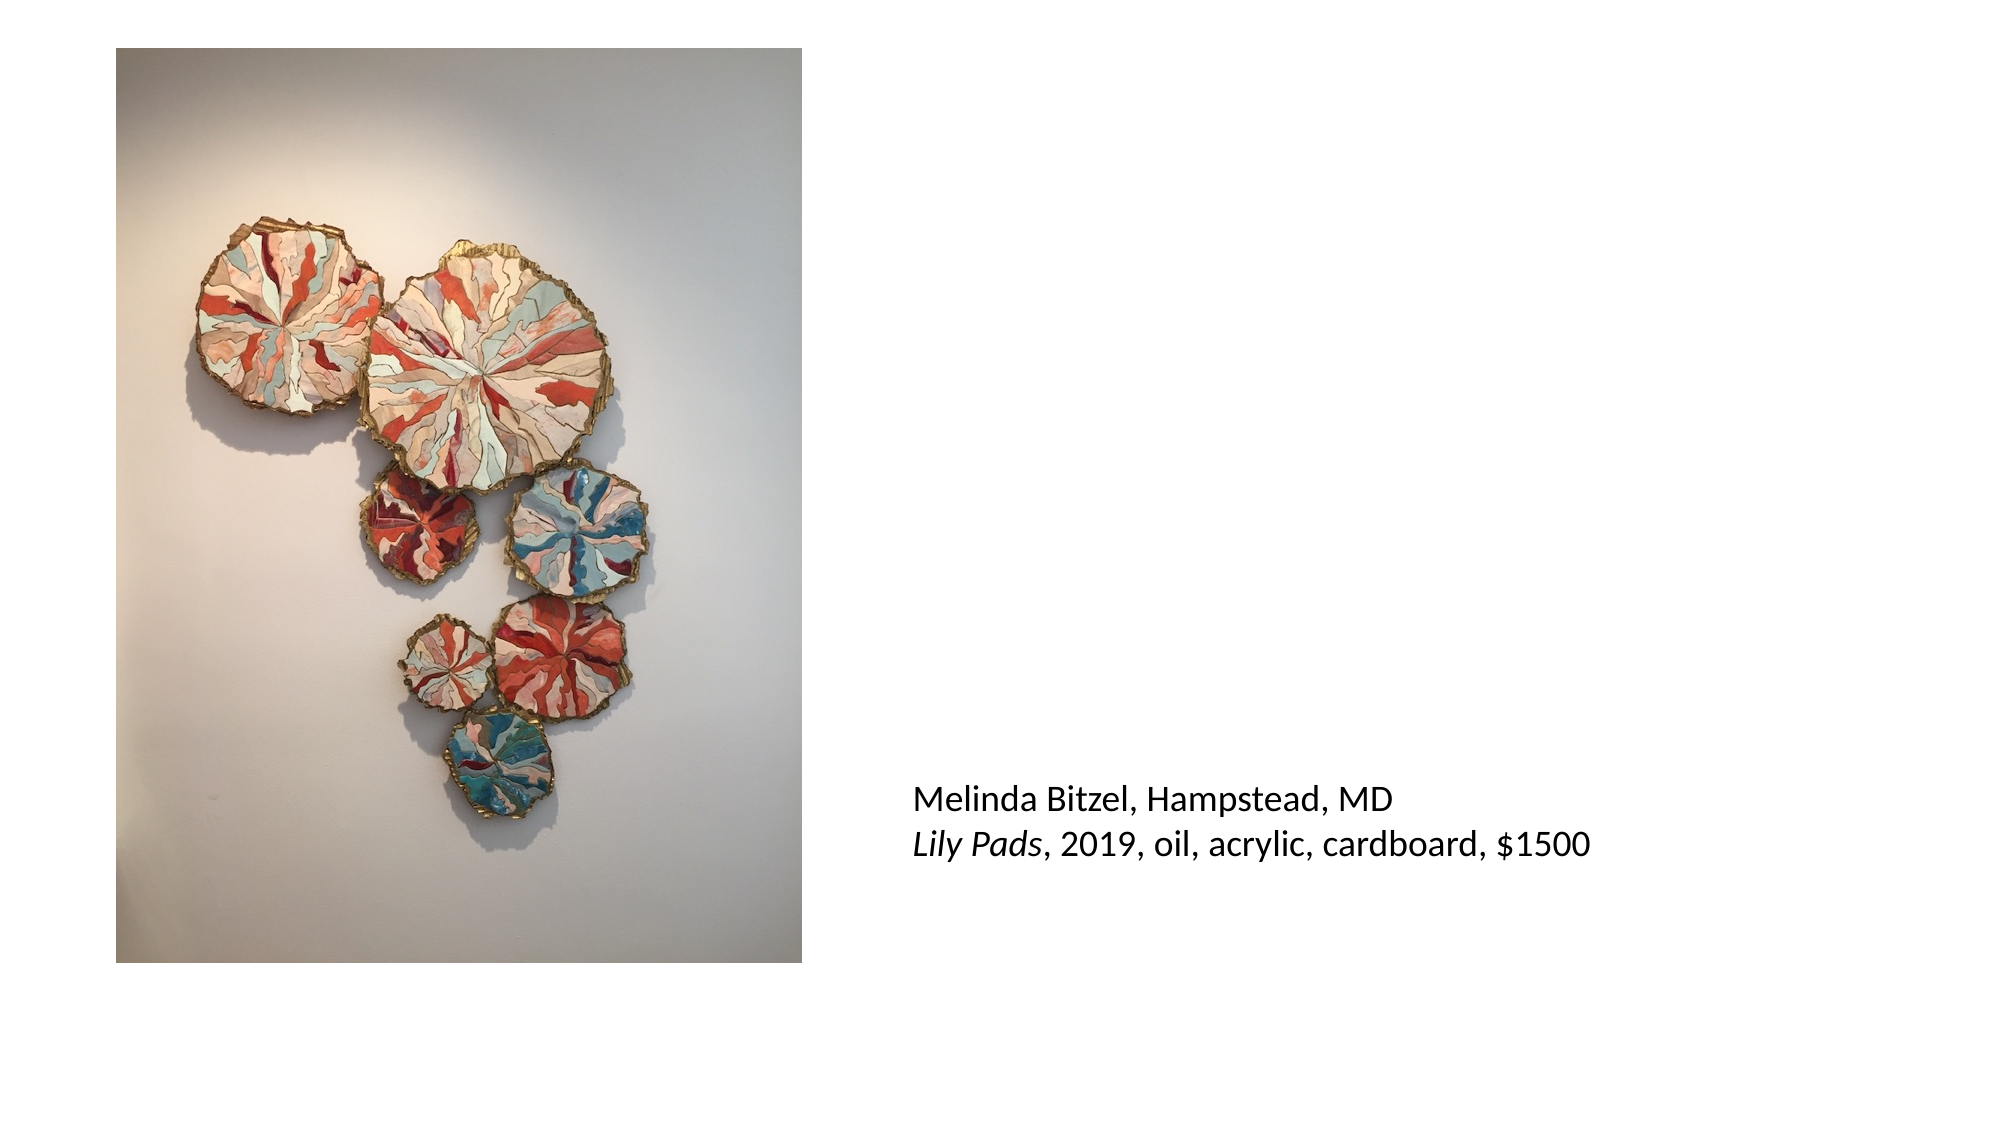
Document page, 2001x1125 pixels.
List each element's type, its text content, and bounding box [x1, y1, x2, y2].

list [116, 48, 802, 963]
text_box Melinda Bitzel, Hampstead, MD Lily Pads, 2019, oil, acrylic, cardboard, $1500 [897, 766, 1815, 916]
